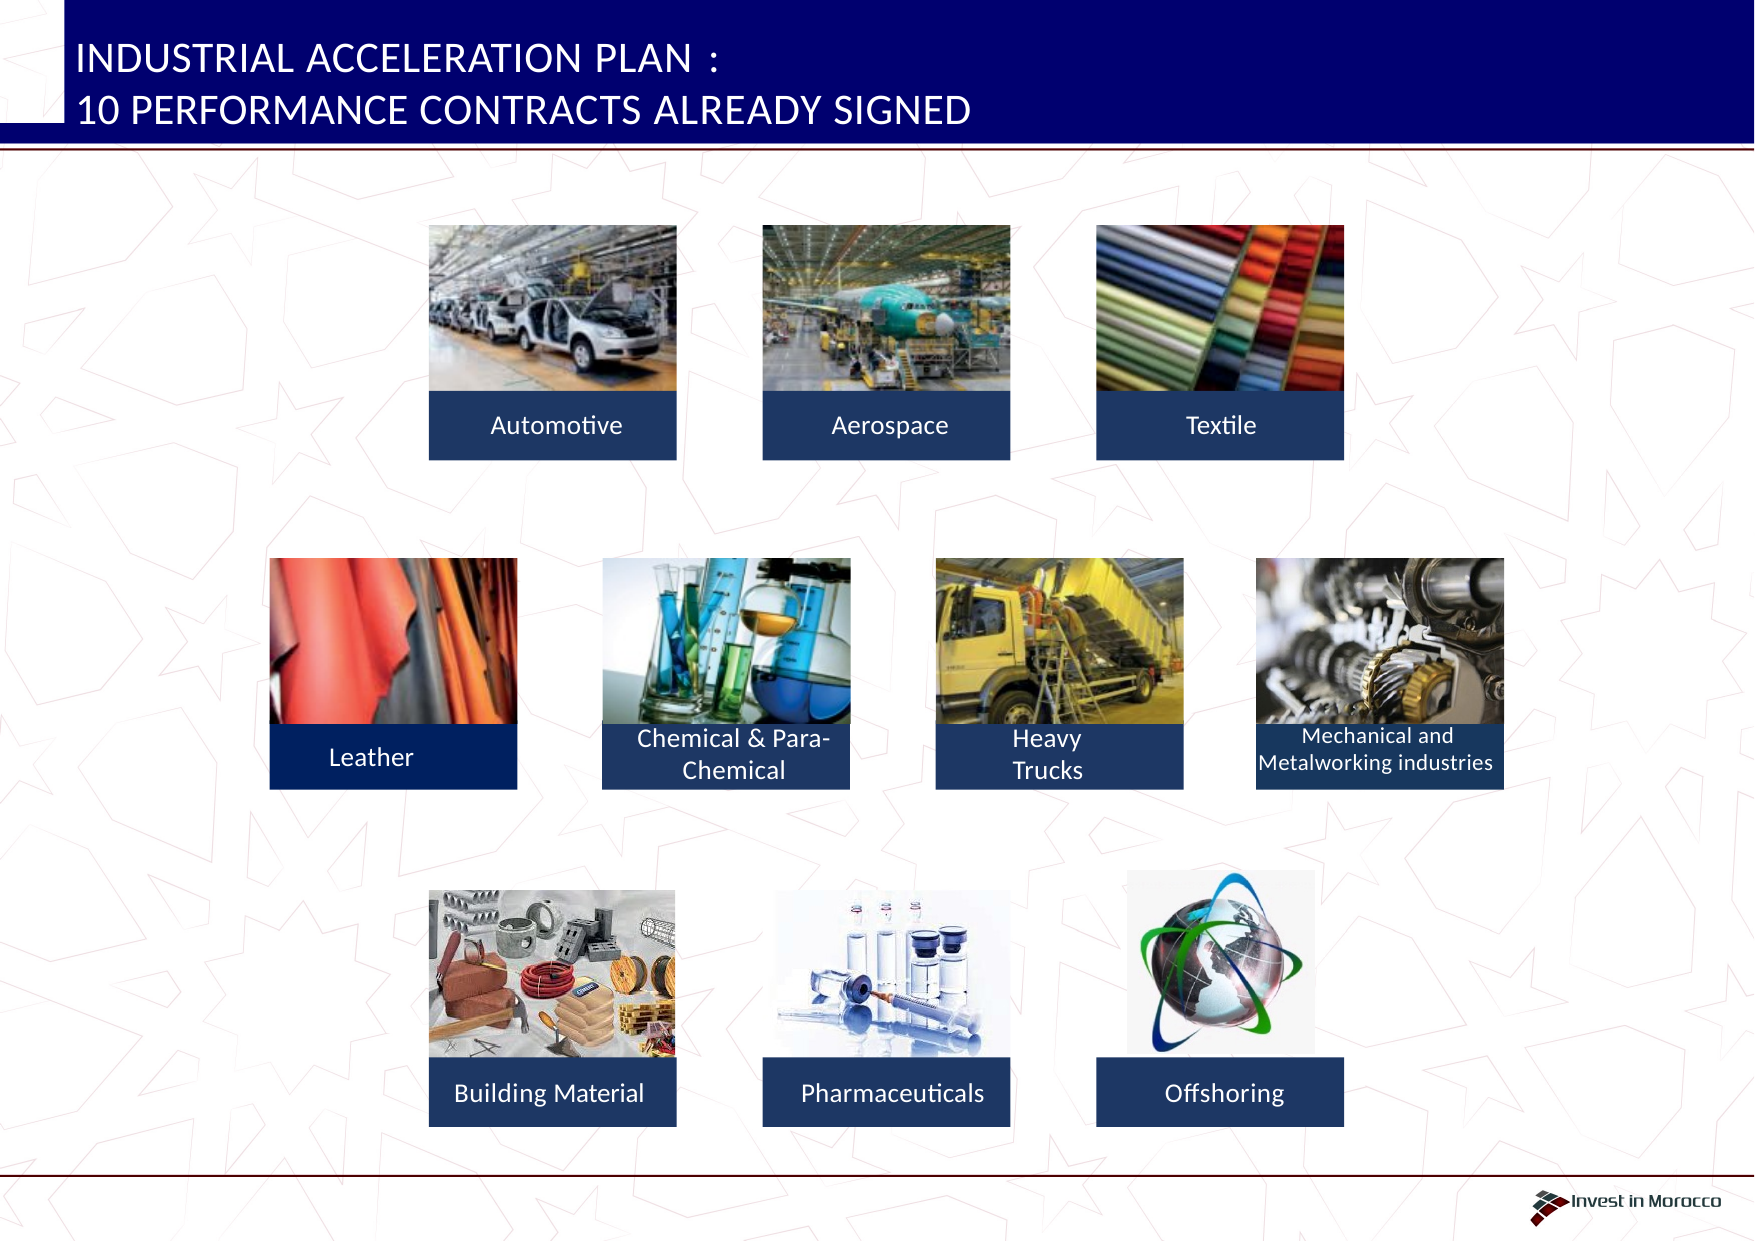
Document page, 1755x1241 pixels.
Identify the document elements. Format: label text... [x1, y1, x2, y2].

text_box [935, 724, 1184, 790]
text_box [602, 558, 851, 724]
title INDUSTRIAL ACCELERATION PLAN : 10 PERFORMANCE CONTRACTS ALREADY SIGNED [33, 28, 1721, 236]
text_box [428, 890, 676, 1057]
text_box [269, 558, 518, 724]
text_box Mechanical and Metalworking industries [1256, 724, 1504, 790]
text_box [935, 558, 1184, 724]
text_box Aerospace [829, 407, 978, 441]
text_box [1096, 236, 1345, 390]
text_box [1096, 390, 1345, 461]
text_box Building Material [452, 1074, 667, 1108]
text_box [1256, 558, 1505, 724]
text_box [428, 390, 677, 461]
text_box [762, 1057, 1011, 1127]
text_box Textile [1184, 407, 1290, 441]
text_box Automotive [488, 407, 640, 441]
text_box [762, 890, 1011, 1057]
text_box Pharmaceuticals [798, 1075, 990, 1108]
text_box [269, 724, 518, 790]
text_box [428, 1057, 677, 1127]
text_box [762, 390, 1011, 461]
text_box Offshoring [1162, 1075, 1315, 1108]
text_box [1096, 1057, 1345, 1127]
text_box [762, 236, 1011, 390]
text_box Heavy Trucks [1010, 720, 1152, 786]
picture [0, 0, 1755, 1241]
text_box Chemical & Para-Chemical [614, 720, 852, 786]
text_box [602, 724, 850, 790]
text_box [428, 236, 677, 390]
text_box Leather [327, 738, 436, 772]
